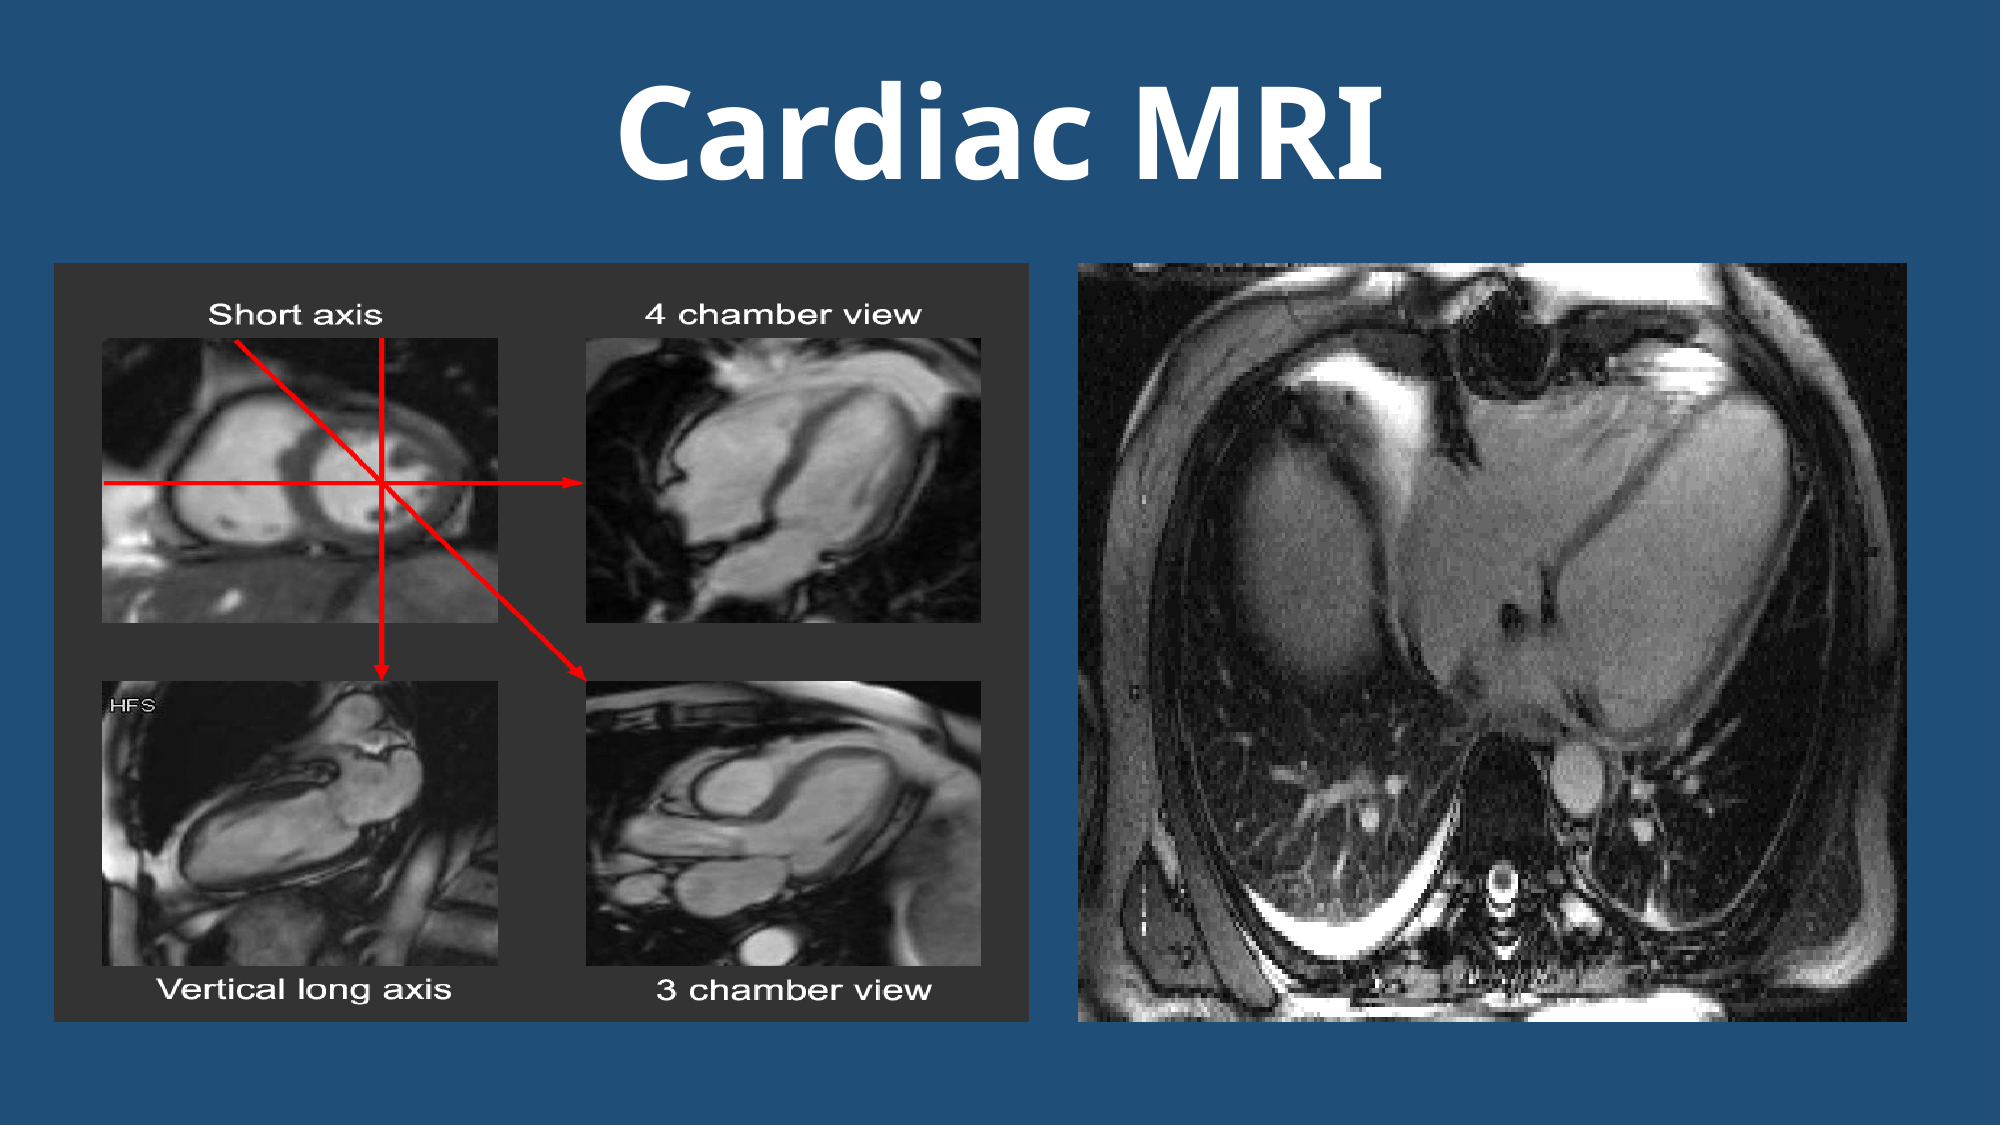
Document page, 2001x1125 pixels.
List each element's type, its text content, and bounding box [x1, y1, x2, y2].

picture [1078, 263, 1907, 1022]
title Cardiac MRI [137, 59, 1863, 216]
picture [54, 263, 1029, 1022]
